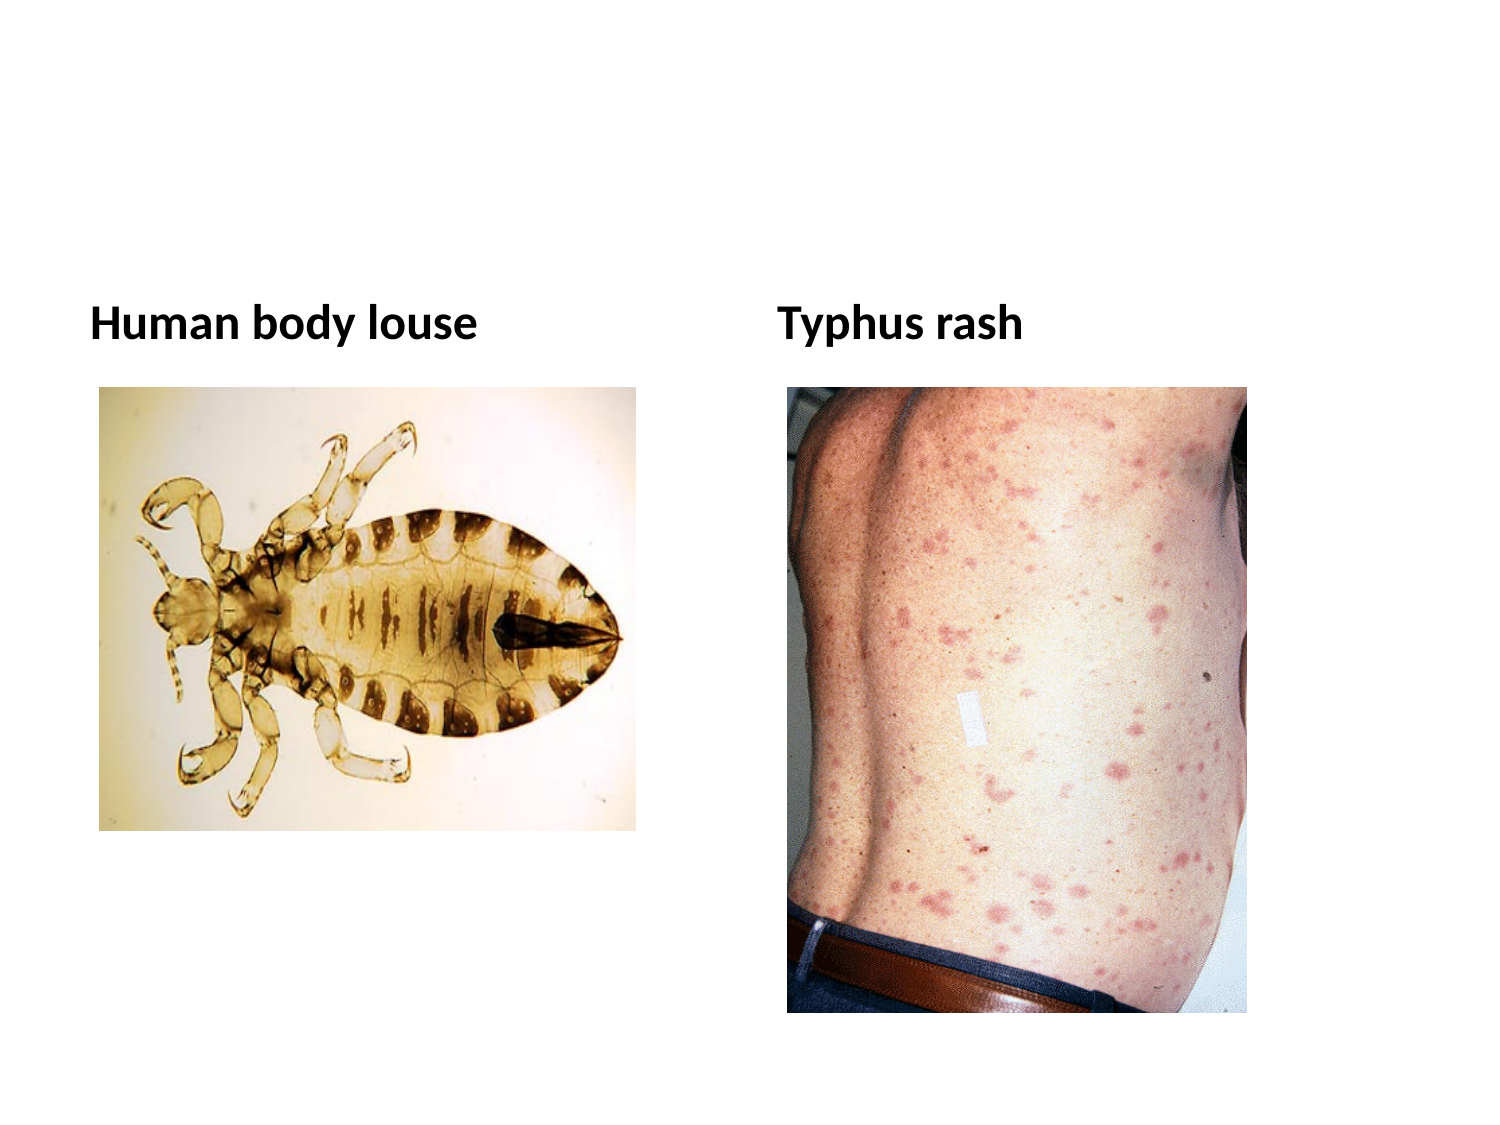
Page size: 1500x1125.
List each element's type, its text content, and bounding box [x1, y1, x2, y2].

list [99, 387, 637, 832]
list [787, 387, 1247, 1013]
list Typhus rash [761, 251, 1425, 357]
list Human body louse [75, 251, 738, 357]
